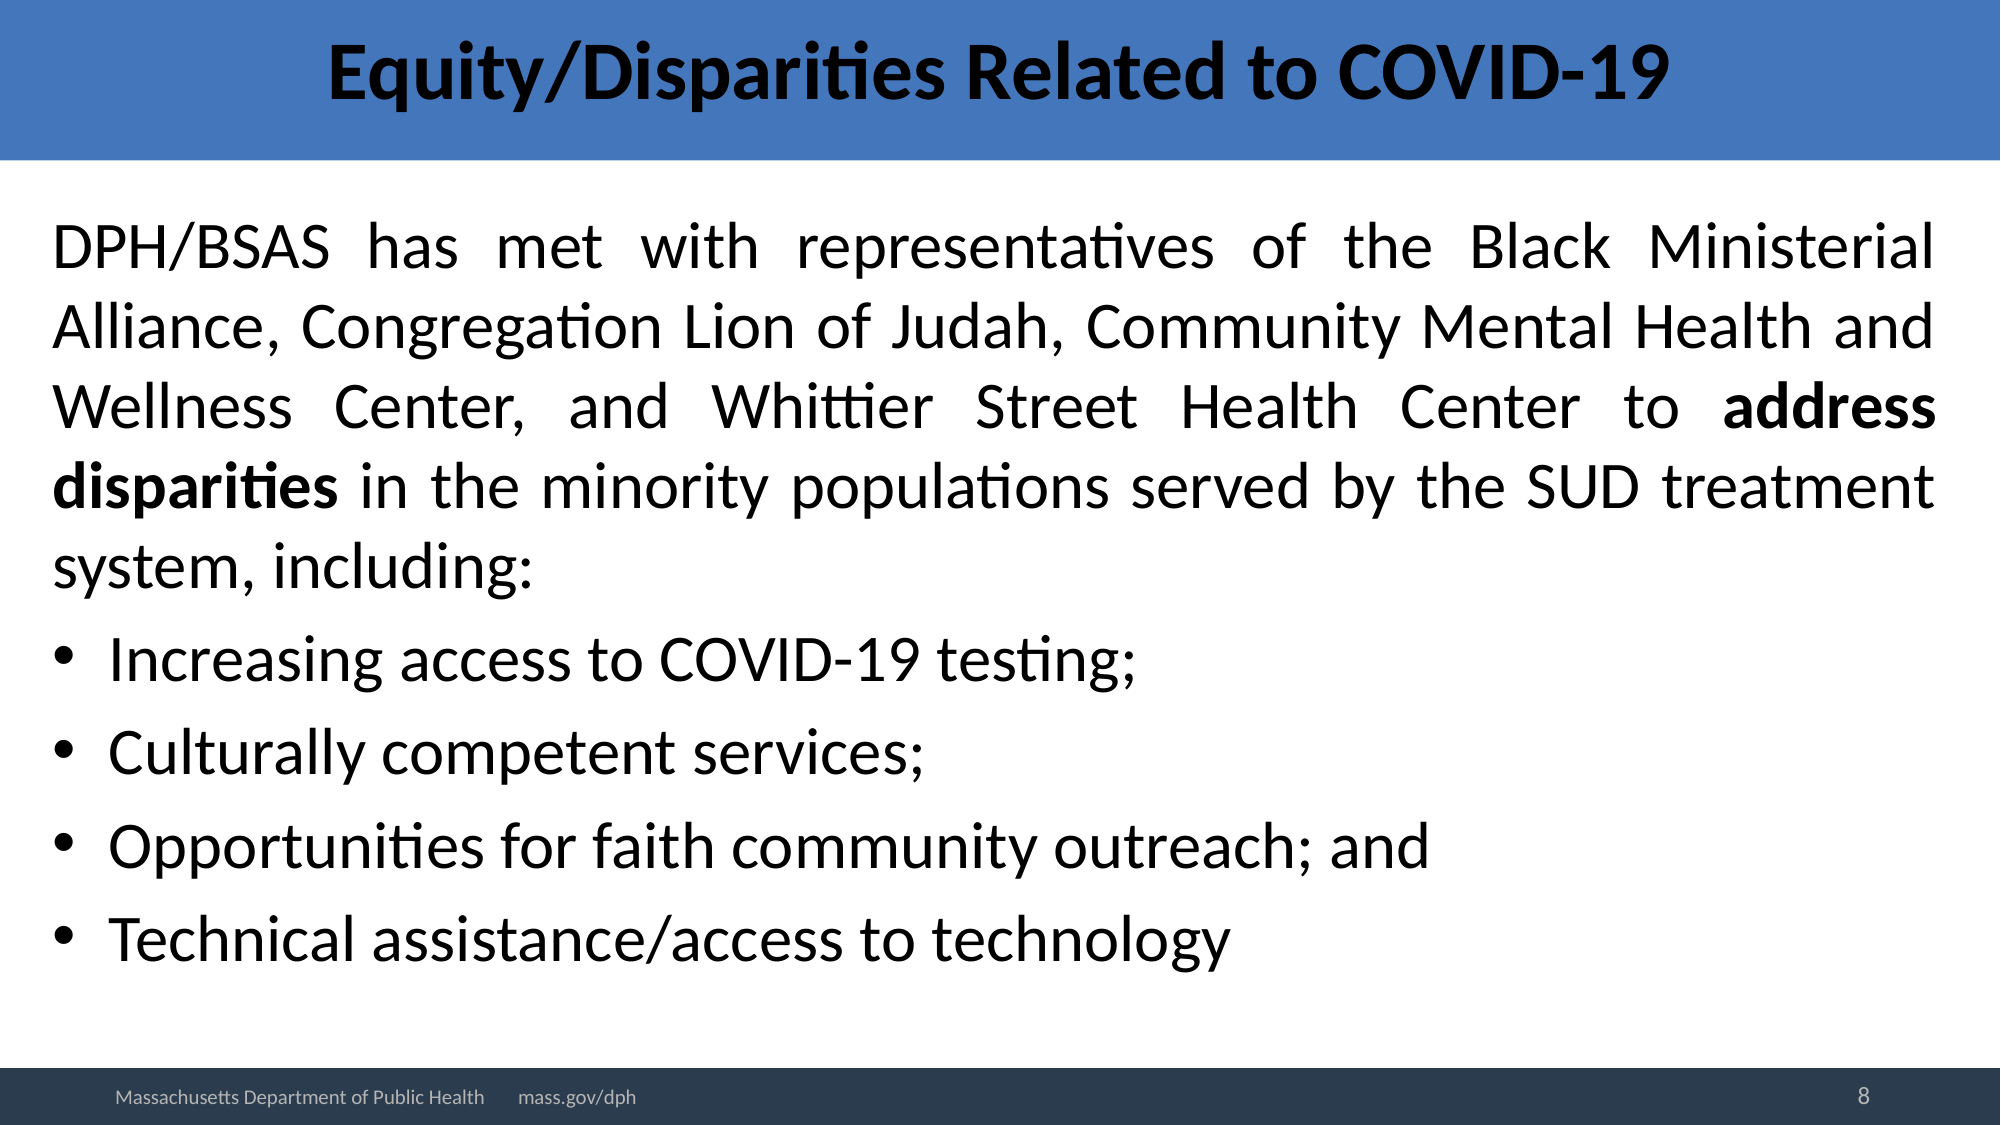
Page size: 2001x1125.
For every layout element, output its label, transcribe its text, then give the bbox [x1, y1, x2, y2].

footer Massachusetts Department of Public Health mass.gov/dph [100, 1068, 727, 1124]
title Equity/Disparities Related to COVID-19 [0, 45, 2000, 189]
list DPH/BSAS has met with representatives of the Black Ministerial Alliance, Congregation Lion of Judah, Community Mental Health and Wellness Center, and Whittier Street Health Center to address disparities in the minority populations served by the SUD treatment system, including: Increasing access to COVID-19 testing; Culturally competent services; Opportunities for faith community outreach; and Technical assistance/access to technology [37, 194, 1953, 972]
slide_number 8 [1436, 1065, 1886, 1125]
